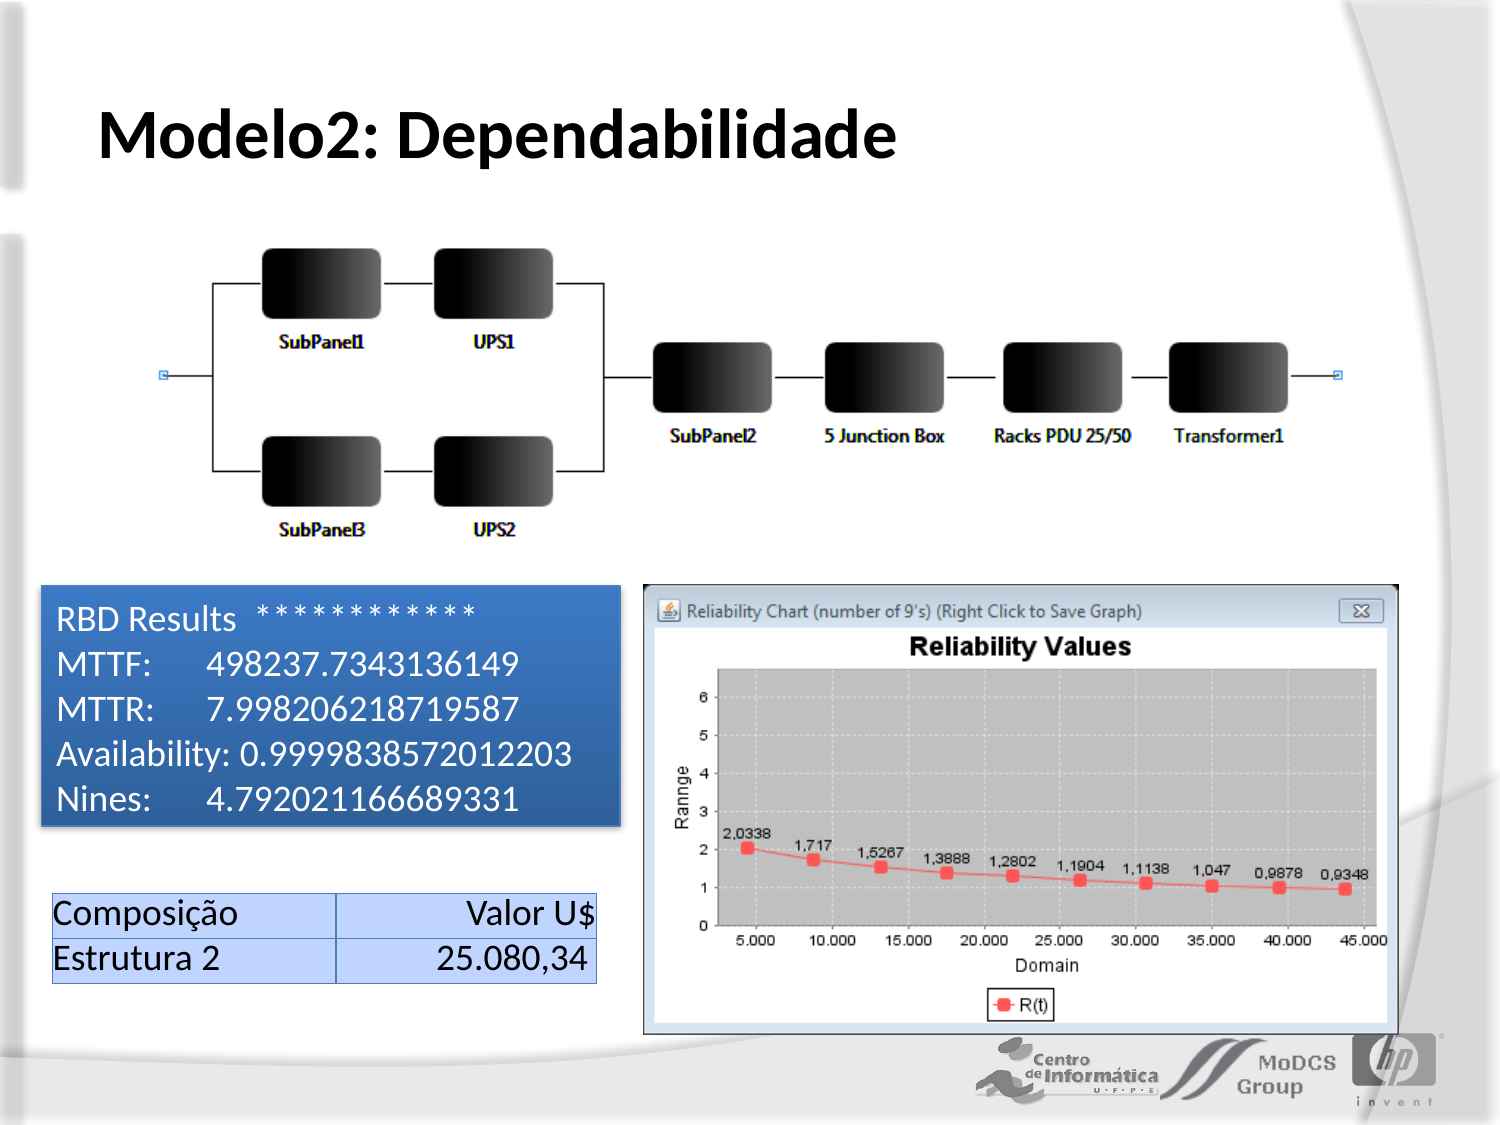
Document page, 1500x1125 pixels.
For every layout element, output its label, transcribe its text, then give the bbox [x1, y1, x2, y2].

table_cell 25.080,34 [337, 939, 596, 983]
table_cell Estrutura 2 [53, 939, 335, 983]
title Modelo2: Dependabilidade [82, 30, 1444, 181]
text_box RBD Results ************ MTTF: 498237.7343136149 MTTR: 7.998206218719587 Availability: 0.9999838572012203 Nines: 4.792021166689331 [41, 585, 621, 827]
table_header Composição [53, 894, 335, 938]
picture [142, 207, 1358, 557]
table_header Valor U$ [337, 894, 596, 938]
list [643, 583, 1400, 1036]
